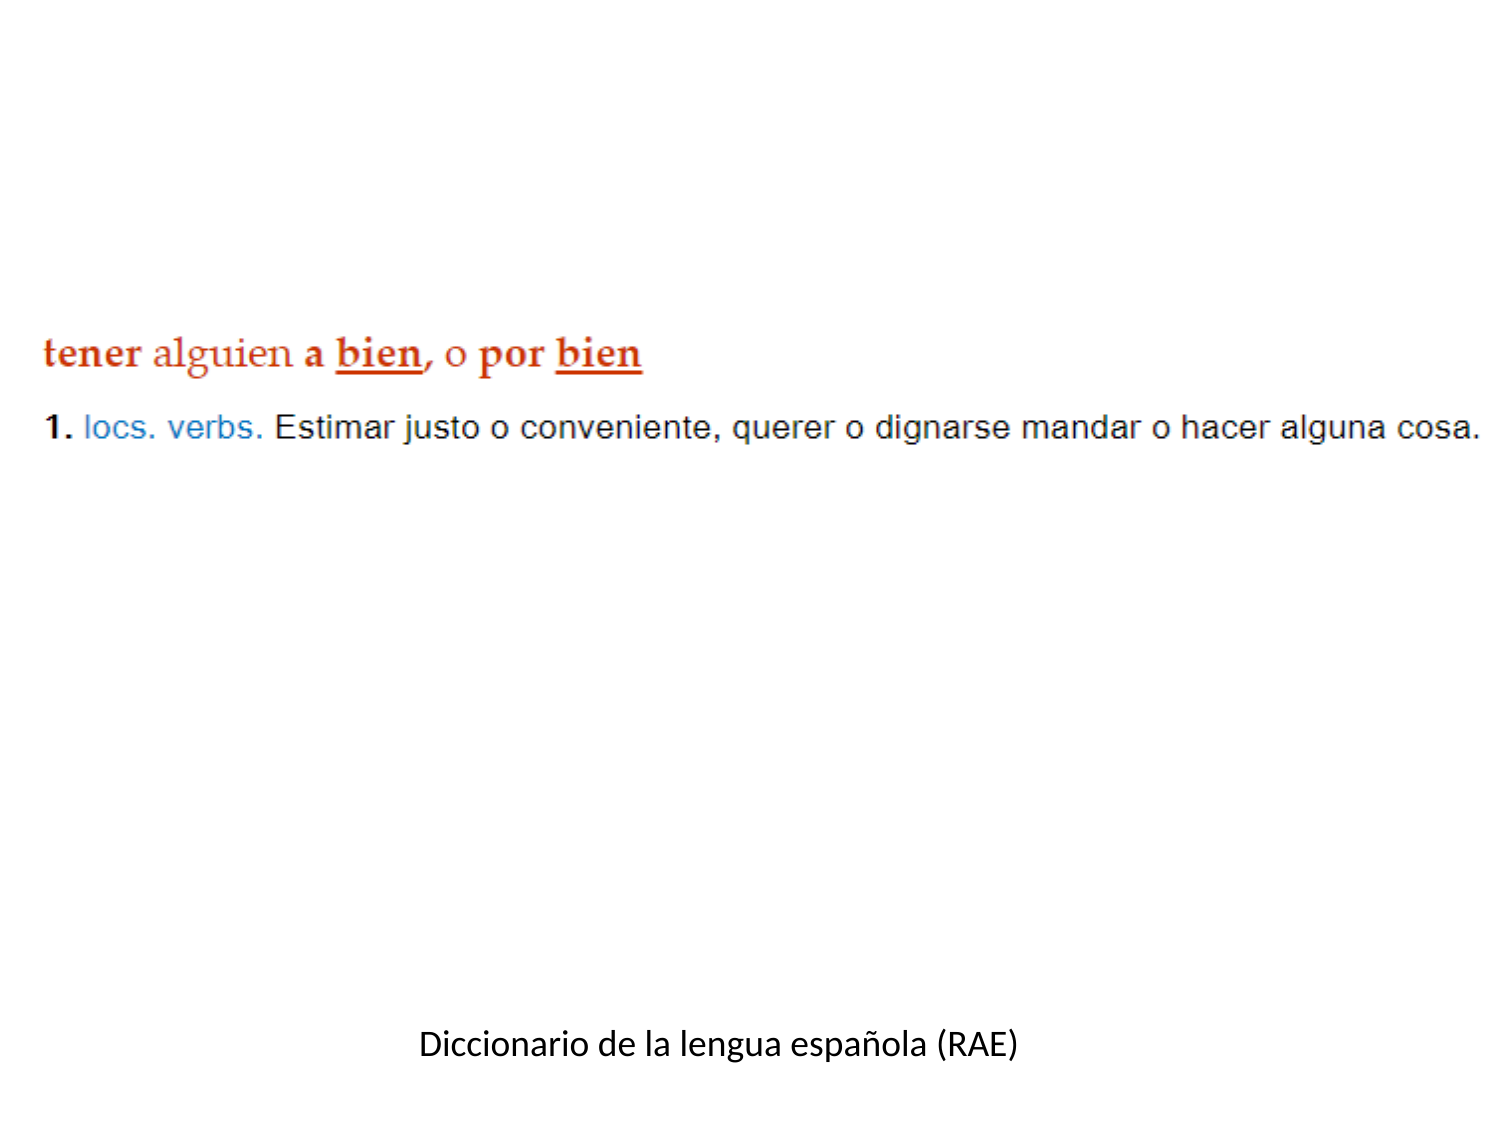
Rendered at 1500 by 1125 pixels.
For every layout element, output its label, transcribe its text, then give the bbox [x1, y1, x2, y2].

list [41, 311, 1496, 490]
text_box Diccionario de la lengua española (RAE) [404, 1011, 1035, 1072]
